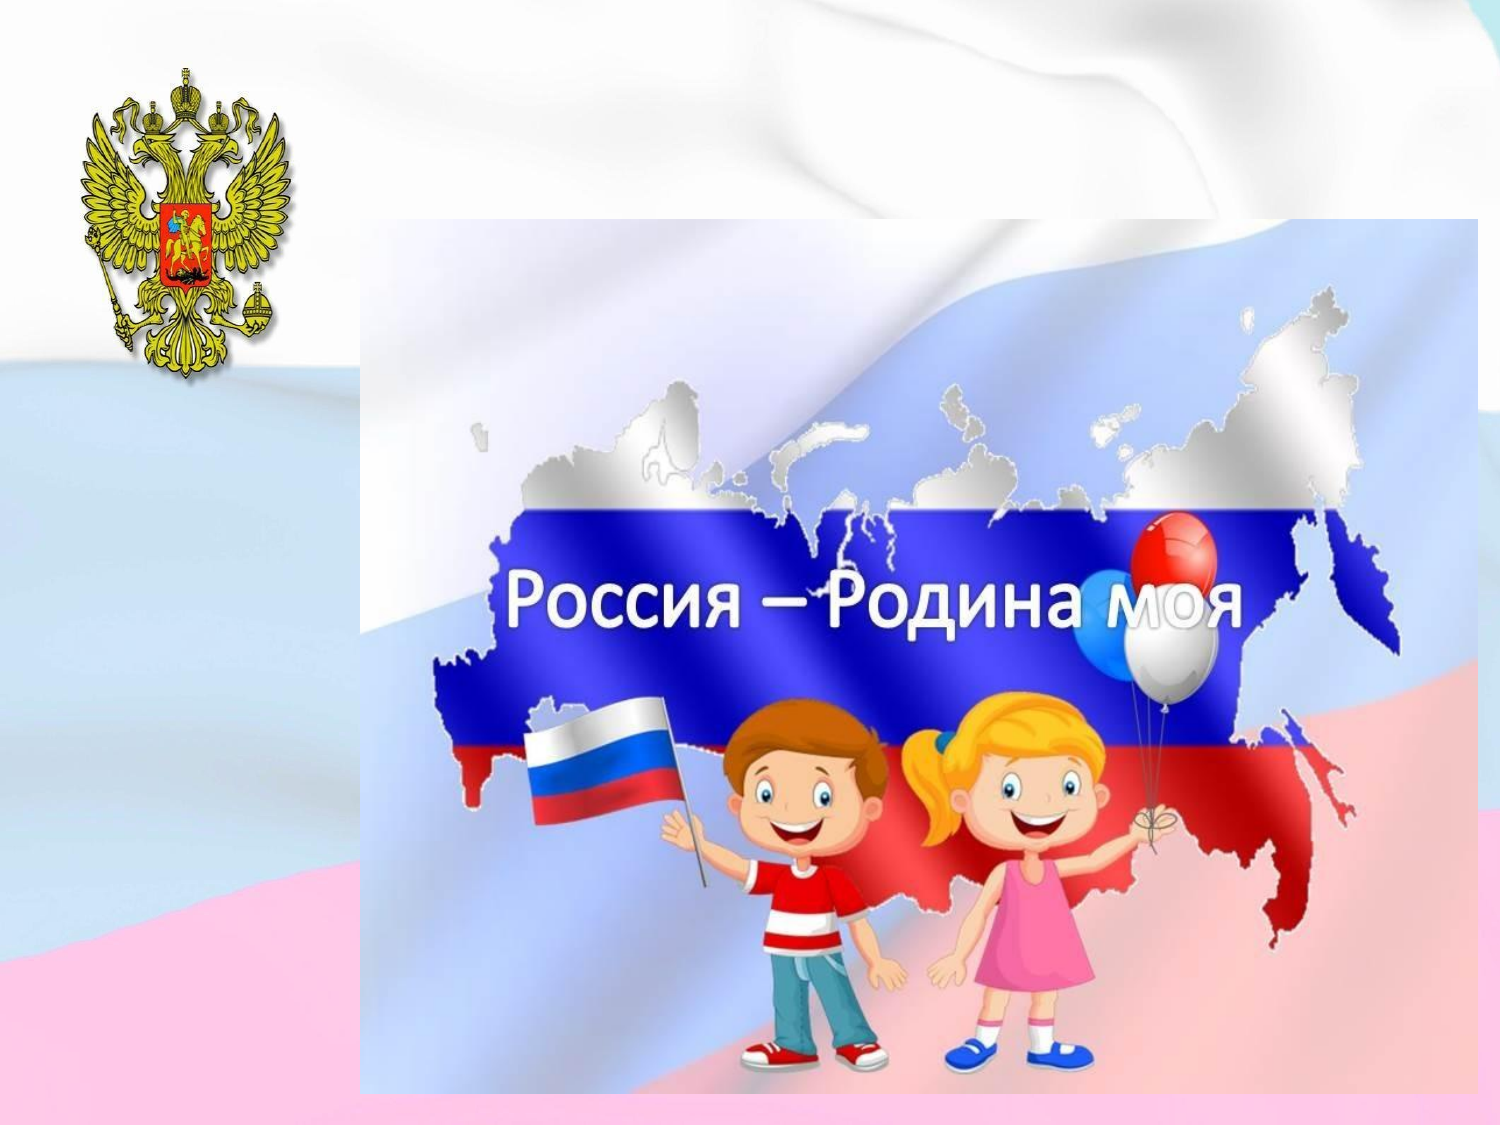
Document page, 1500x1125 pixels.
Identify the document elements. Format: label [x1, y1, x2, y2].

list [359, 219, 1478, 1095]
picture [0, 0, 1500, 1125]
